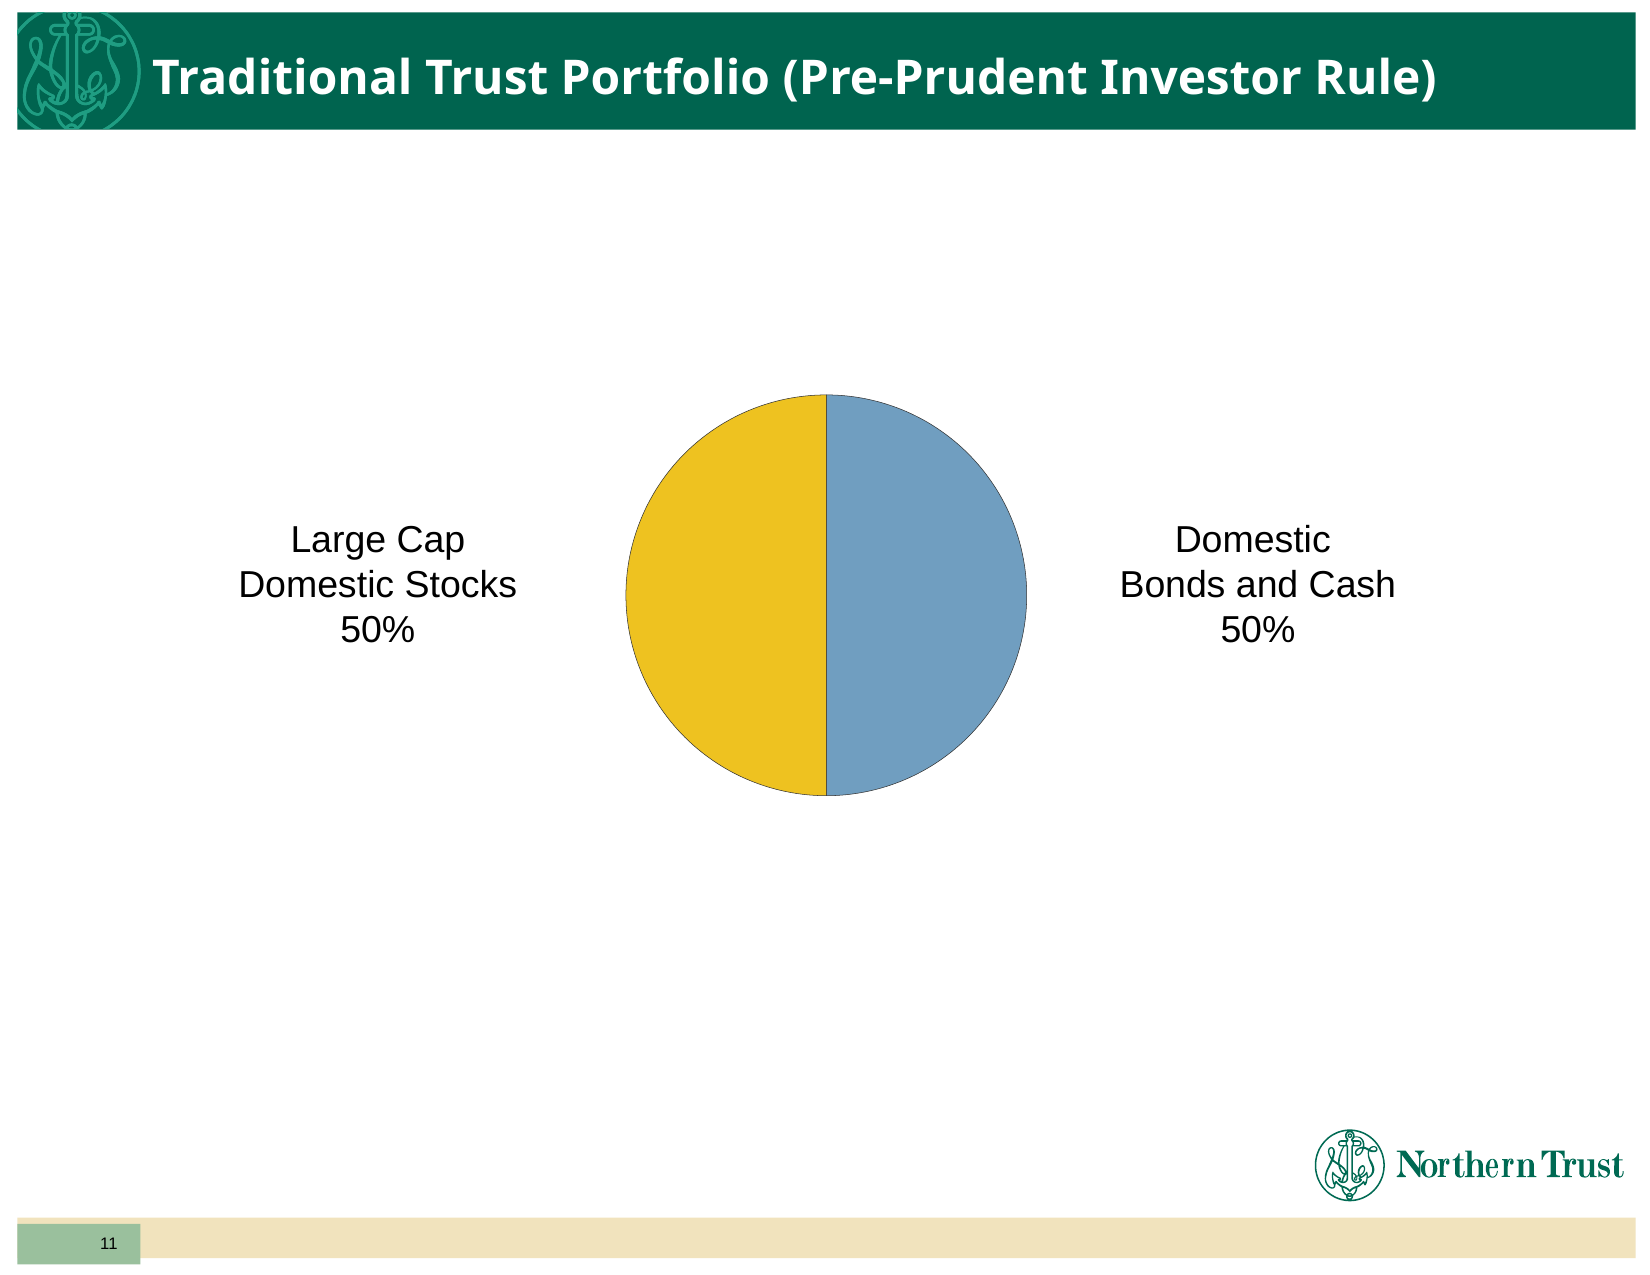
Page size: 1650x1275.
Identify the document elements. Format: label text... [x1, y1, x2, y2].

title Traditional Trust Portfolio (Pre-Prudent Investor Rule) [143, 56, 1624, 105]
chart [596, 293, 1439, 852]
text_box Large Cap Domestic Stocks 50% [238, 515, 518, 651]
